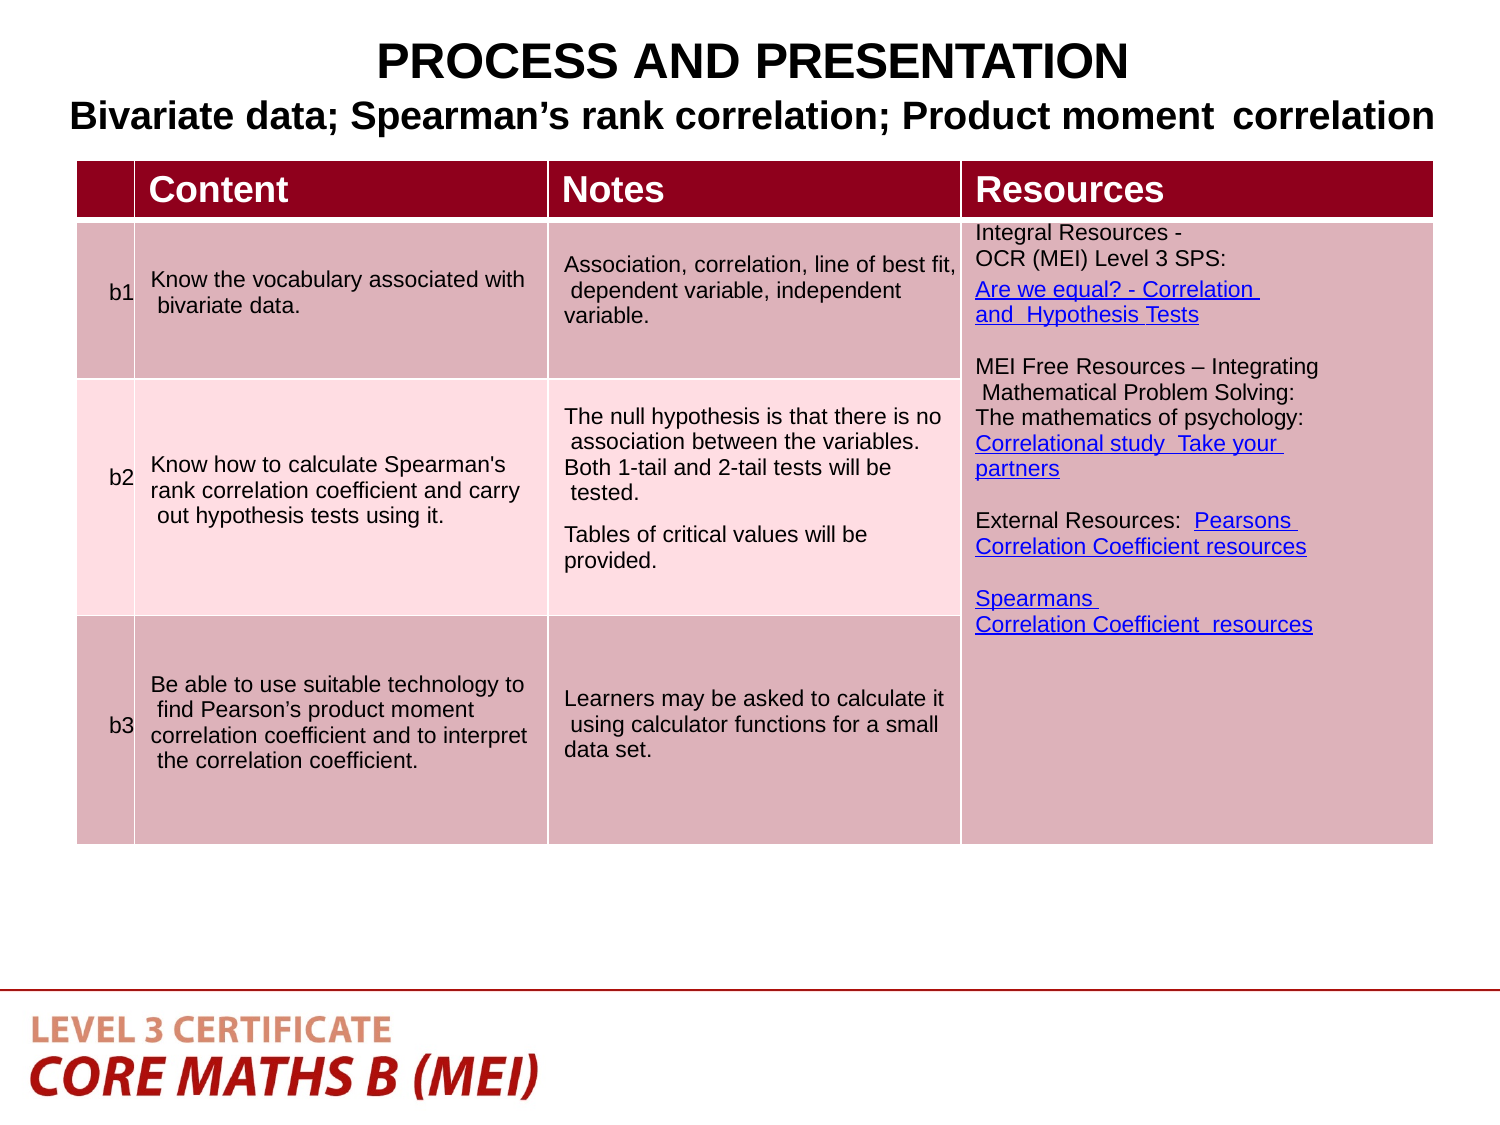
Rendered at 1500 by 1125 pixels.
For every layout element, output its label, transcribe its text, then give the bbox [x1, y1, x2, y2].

table_cell Be able to use suitable technology to find Pearson’s product moment correlation coefficient and to interpret the correlation coefficient. [135, 616, 547, 844]
table_header [77, 161, 134, 217]
table_cell b2 [77, 380, 134, 615]
table_cell b1 [77, 223, 134, 378]
table_cell Integral Resources - OCR (MEI) Level 3 SPS: Are we equal? - Correlation and Hypothesis Tests MEI Free Resources – Integrating Mathematical Problem Solving: The mathematics of psychology: Correlational study Take your partners External Resources: Pearsons Correlation Coefficient resources Spearmans Correlation Coefficient resources [962, 223, 1433, 844]
picture [0, 989, 1500, 1125]
table_cell Know how to calculate Spearman's rank correlation coefficient and carry out hypothesis tests using it. [135, 380, 547, 615]
table_cell b3 [77, 616, 134, 844]
table_cell The null hypothesis is that there is no association between the variables. Both 1-tail and 2-tail tests will be tested. Tables of critical values will be provided. [549, 380, 960, 615]
table_cell Know the vocabulary associated with bivariate data. [135, 223, 547, 378]
title PROCESS AND PRESENTATION Bivariate data; Spearman’s rank correlation; Product moment correlation [59, 28, 1441, 217]
table_header Resources [962, 161, 1433, 217]
table_header Notes [549, 161, 960, 217]
table_header Content [135, 161, 547, 217]
table_cell Learners may be asked to calculate it using calculator functions for a small data set. [549, 616, 960, 844]
table_cell Association, correlation, line of best fit, dependent variable, independent variable. [549, 223, 960, 378]
